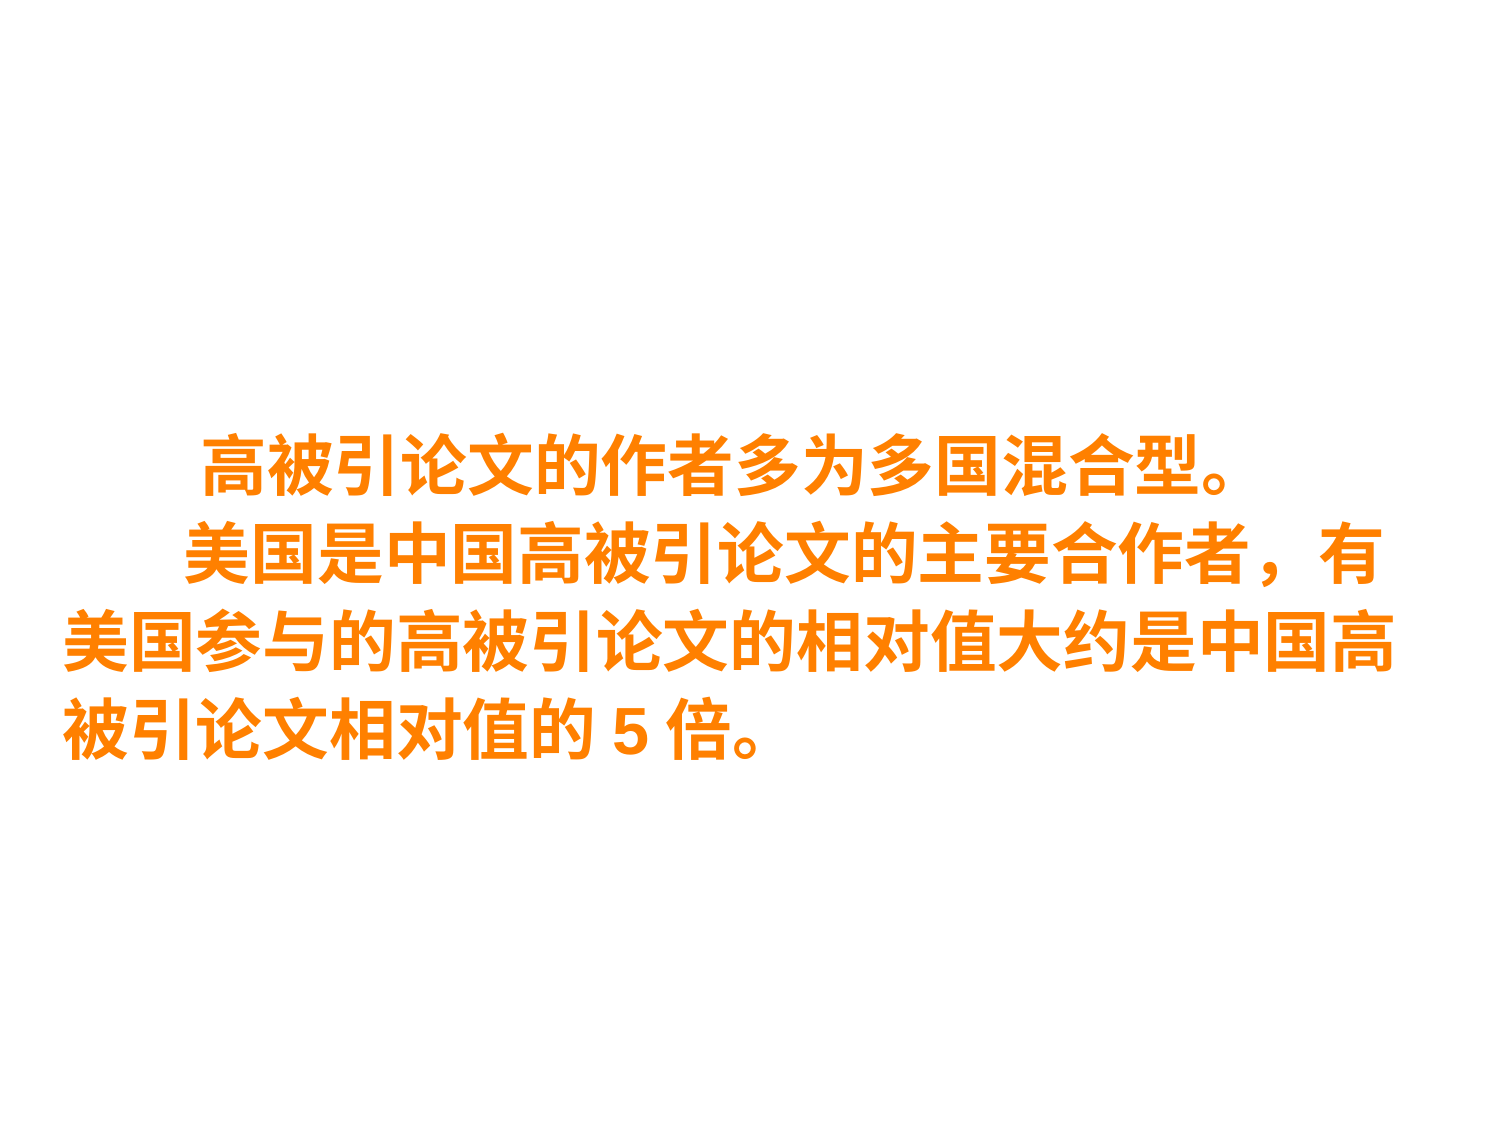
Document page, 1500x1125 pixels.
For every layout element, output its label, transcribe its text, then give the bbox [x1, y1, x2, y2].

title 高被引论文的作者多为多国混合型。 美国是中国高被引论文的主要合作者，有美国参与的高被引论文的相对值大约是中国高被引论文相对值的5倍。 [62, 87, 1412, 1000]
